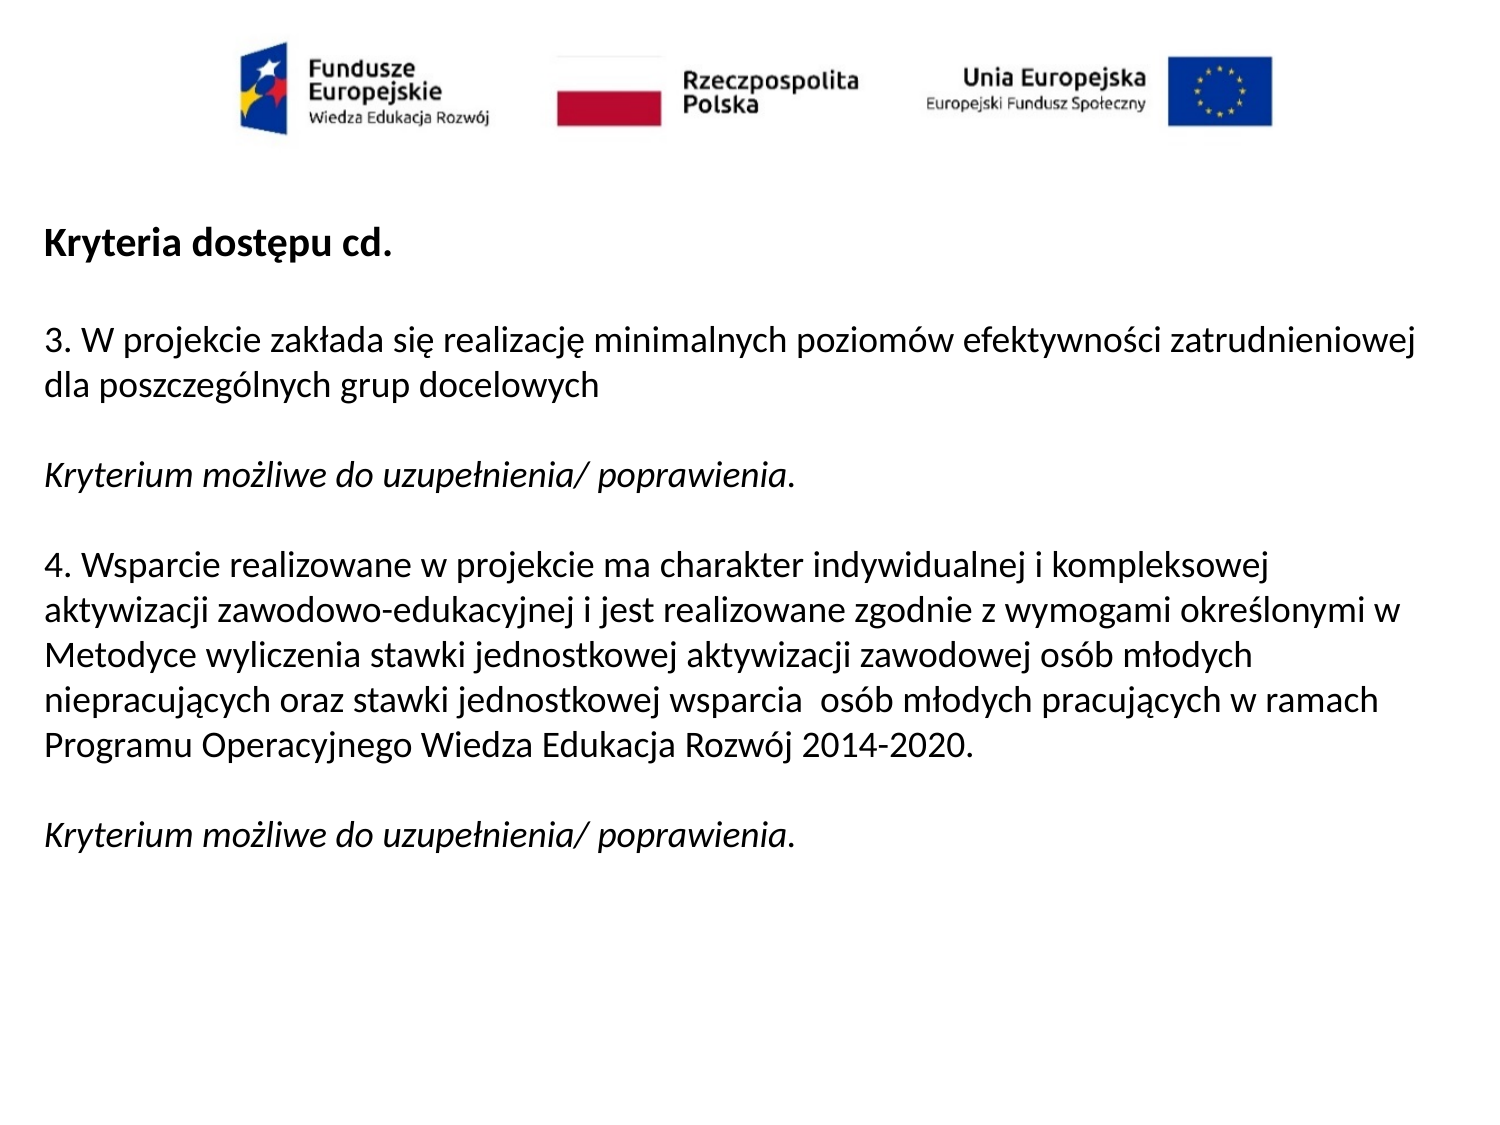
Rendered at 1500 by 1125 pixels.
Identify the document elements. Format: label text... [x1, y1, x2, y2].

text_box Kryteria dostępu cd. 3. W projekcie zakłada się realizację minimalnych poziomów efektywności zatrudnieniowej dla poszczególnych grup docelowych Kryterium możliwe do uzupełnienia/ poprawienia. 4. Wsparcie realizowane w projekcie ma charakter indywidualnej i kompleksowej aktywizacji zawodowo-edukacyjnej i jest realizowane zgodnie z wymogami określonymi w Metodyce wyliczenia stawki jednostkowej aktywizacji zawodowej osób młodych niepracujących oraz stawki jednostkowej wsparcia osób młodych pracujących w ramach Programu Operacyjnego Wiedza Edukacja Rozwój 2014-2020. Kryterium możliwe do uzupełnienia/ poprawienia. [29, 157, 1447, 908]
picture [218, 18, 1295, 158]
